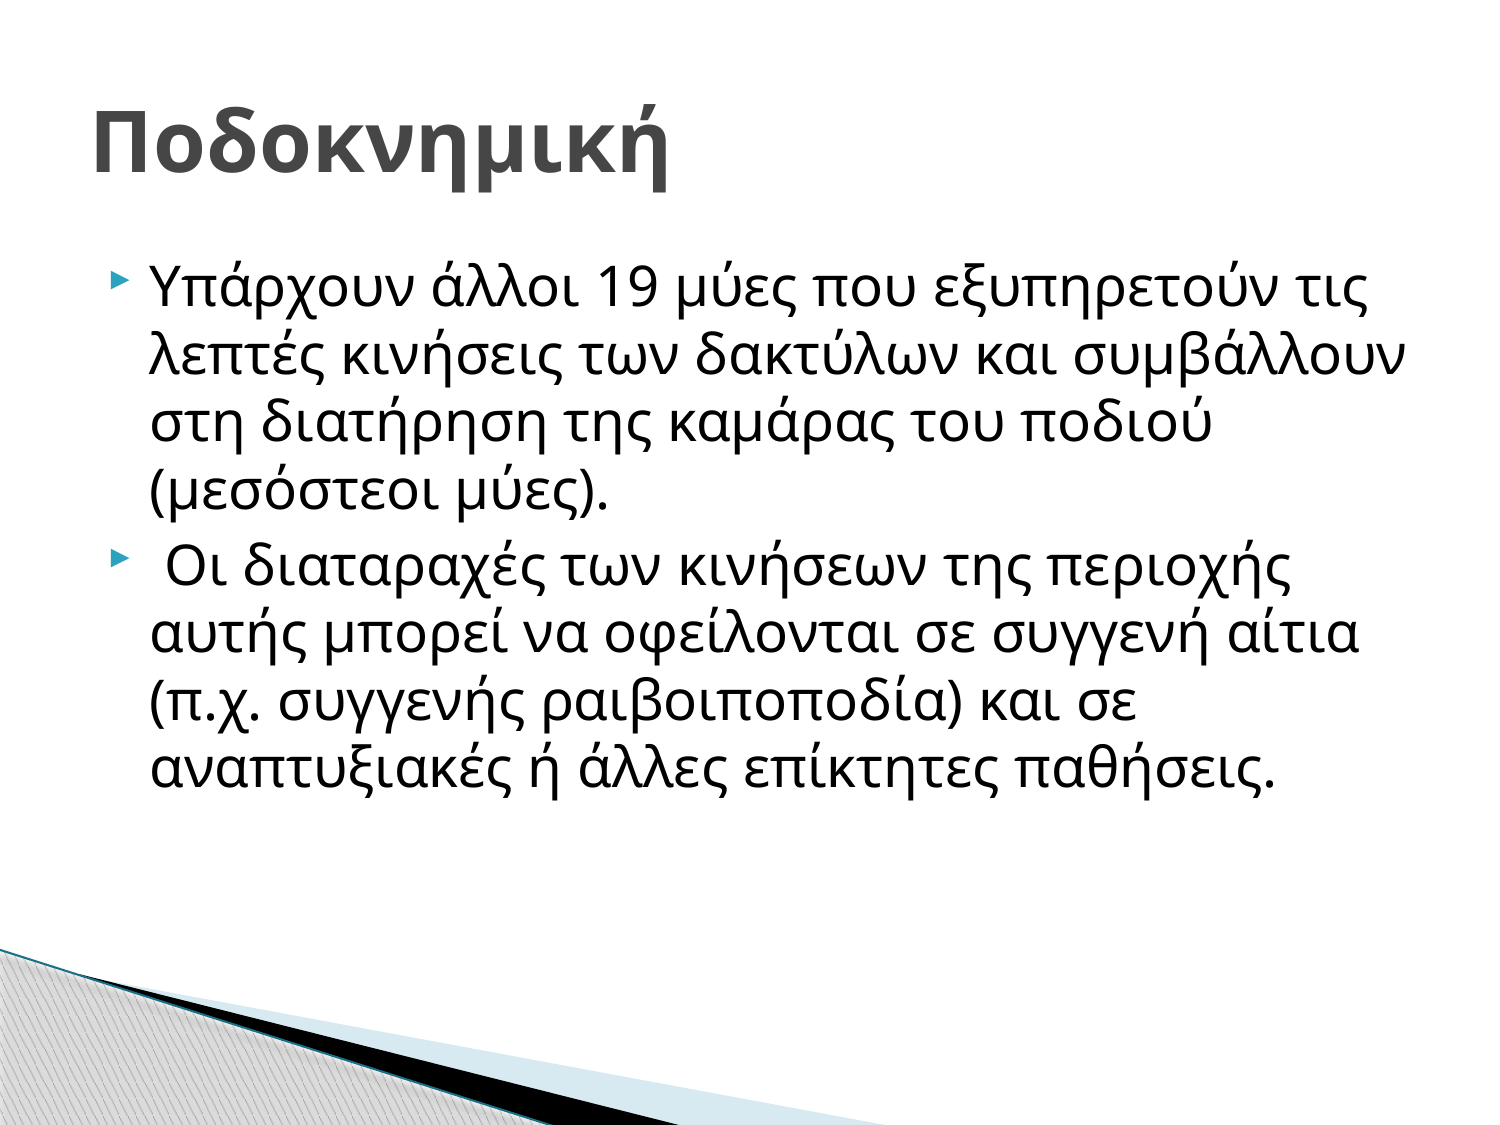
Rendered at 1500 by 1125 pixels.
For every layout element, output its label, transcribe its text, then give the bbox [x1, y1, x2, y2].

title Ποδοκνημική [75, 45, 1425, 233]
list Υπάρχουν άλλοι 19 μύες που εξυπηρετούν τις λεπτές κινήσεις των δακτύλων και συμβάλλουν στη διατήρηση της καμάρας του ποδιού (μεσόστεοι μύες). Οι διαταραχές των κινήσεων της περιοχής αυτής μπορεί να οφείλονται σε συγγενή αίτια (π.χ. συγγενής ραιβοιποποδία) και σε αναπτυξιακές ή άλλες επίκτητες παθήσεις. [75, 243, 1425, 986]
